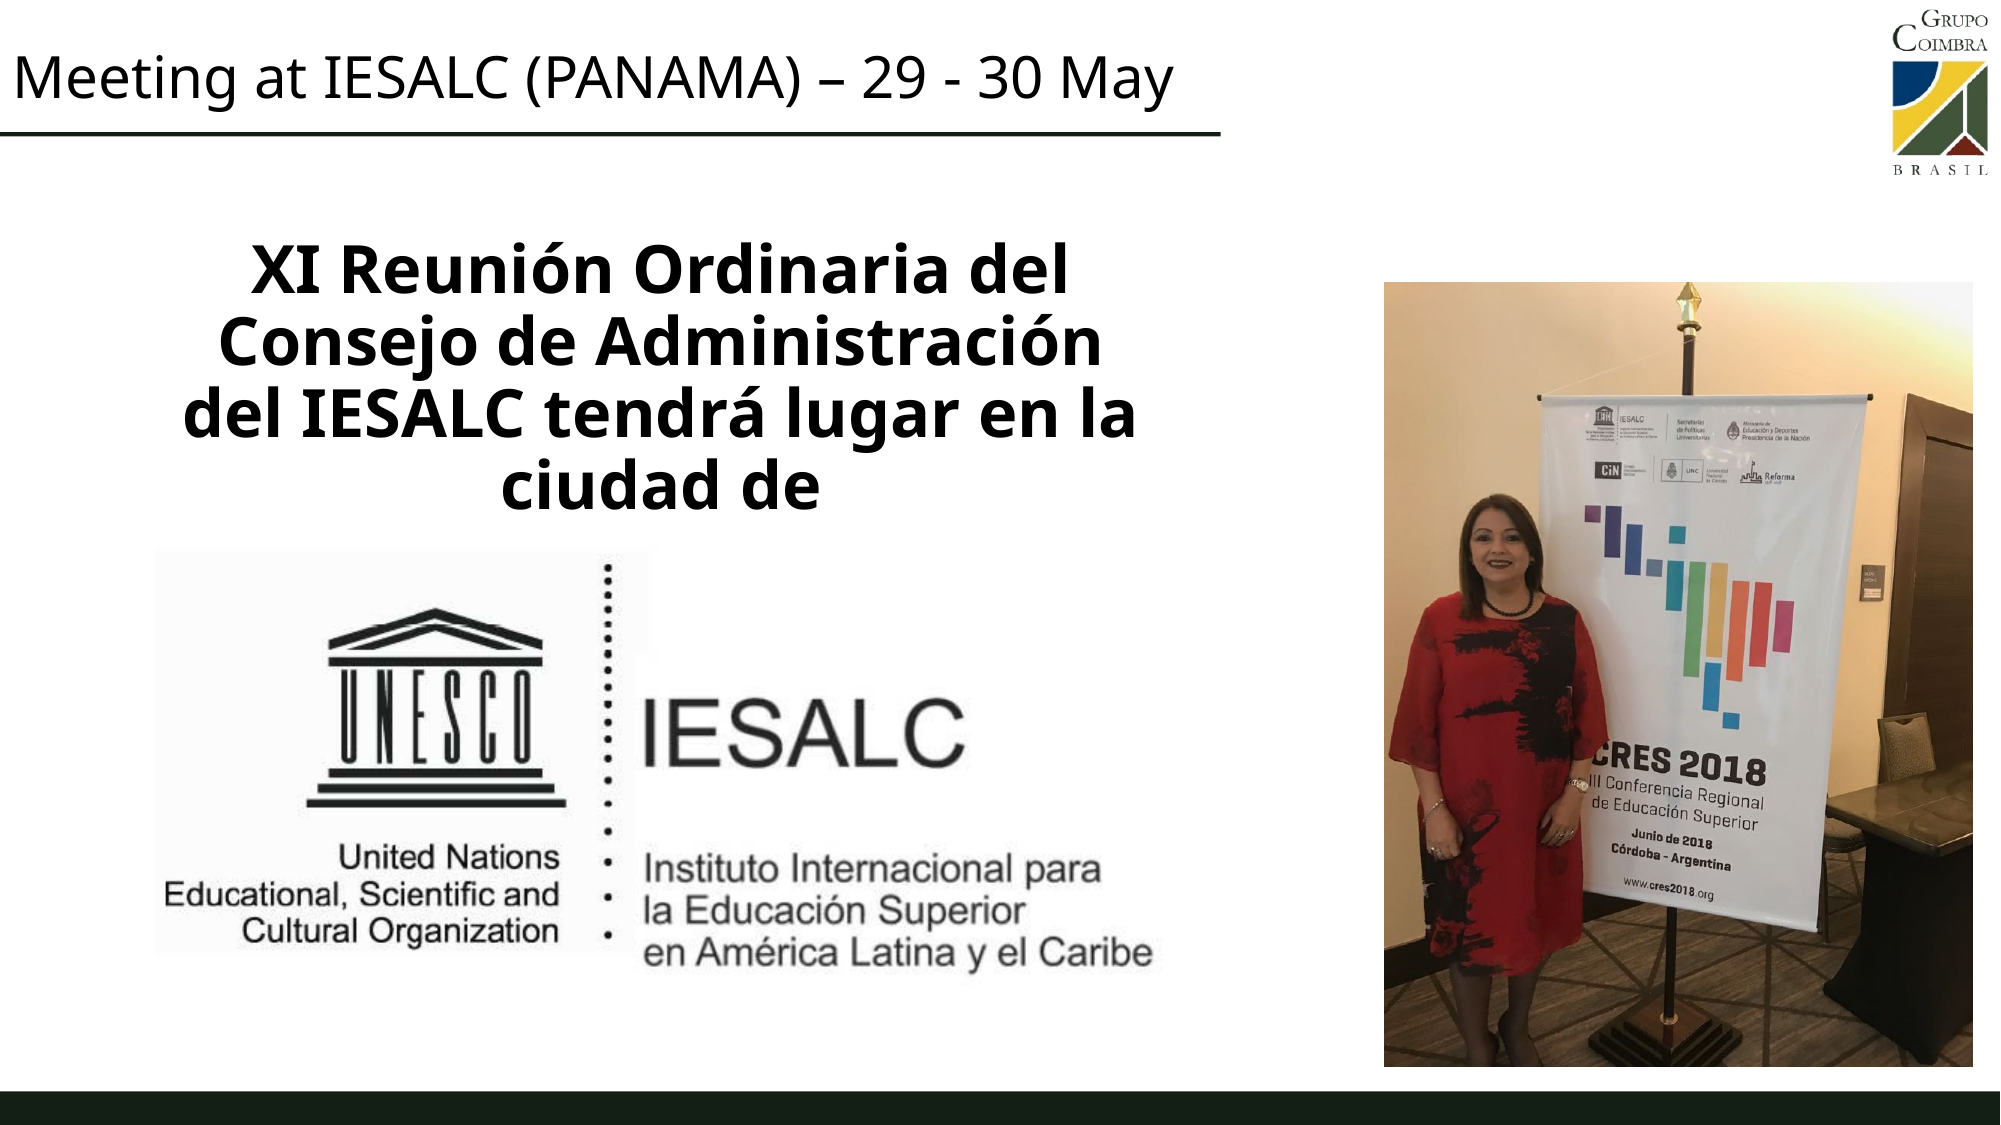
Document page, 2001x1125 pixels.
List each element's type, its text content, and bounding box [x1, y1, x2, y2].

picture [153, 542, 1173, 1046]
title Meeting at IESALC (PANAMA) – 29 - 30 May [0, 22, 1885, 138]
list XI Reunión Ordinaria del Consejo de Administración del IESALC tendrá lugar en la ciudad de [149, 228, 1173, 1046]
picture [1888, 6, 1992, 178]
picture [1384, 282, 1974, 1067]
